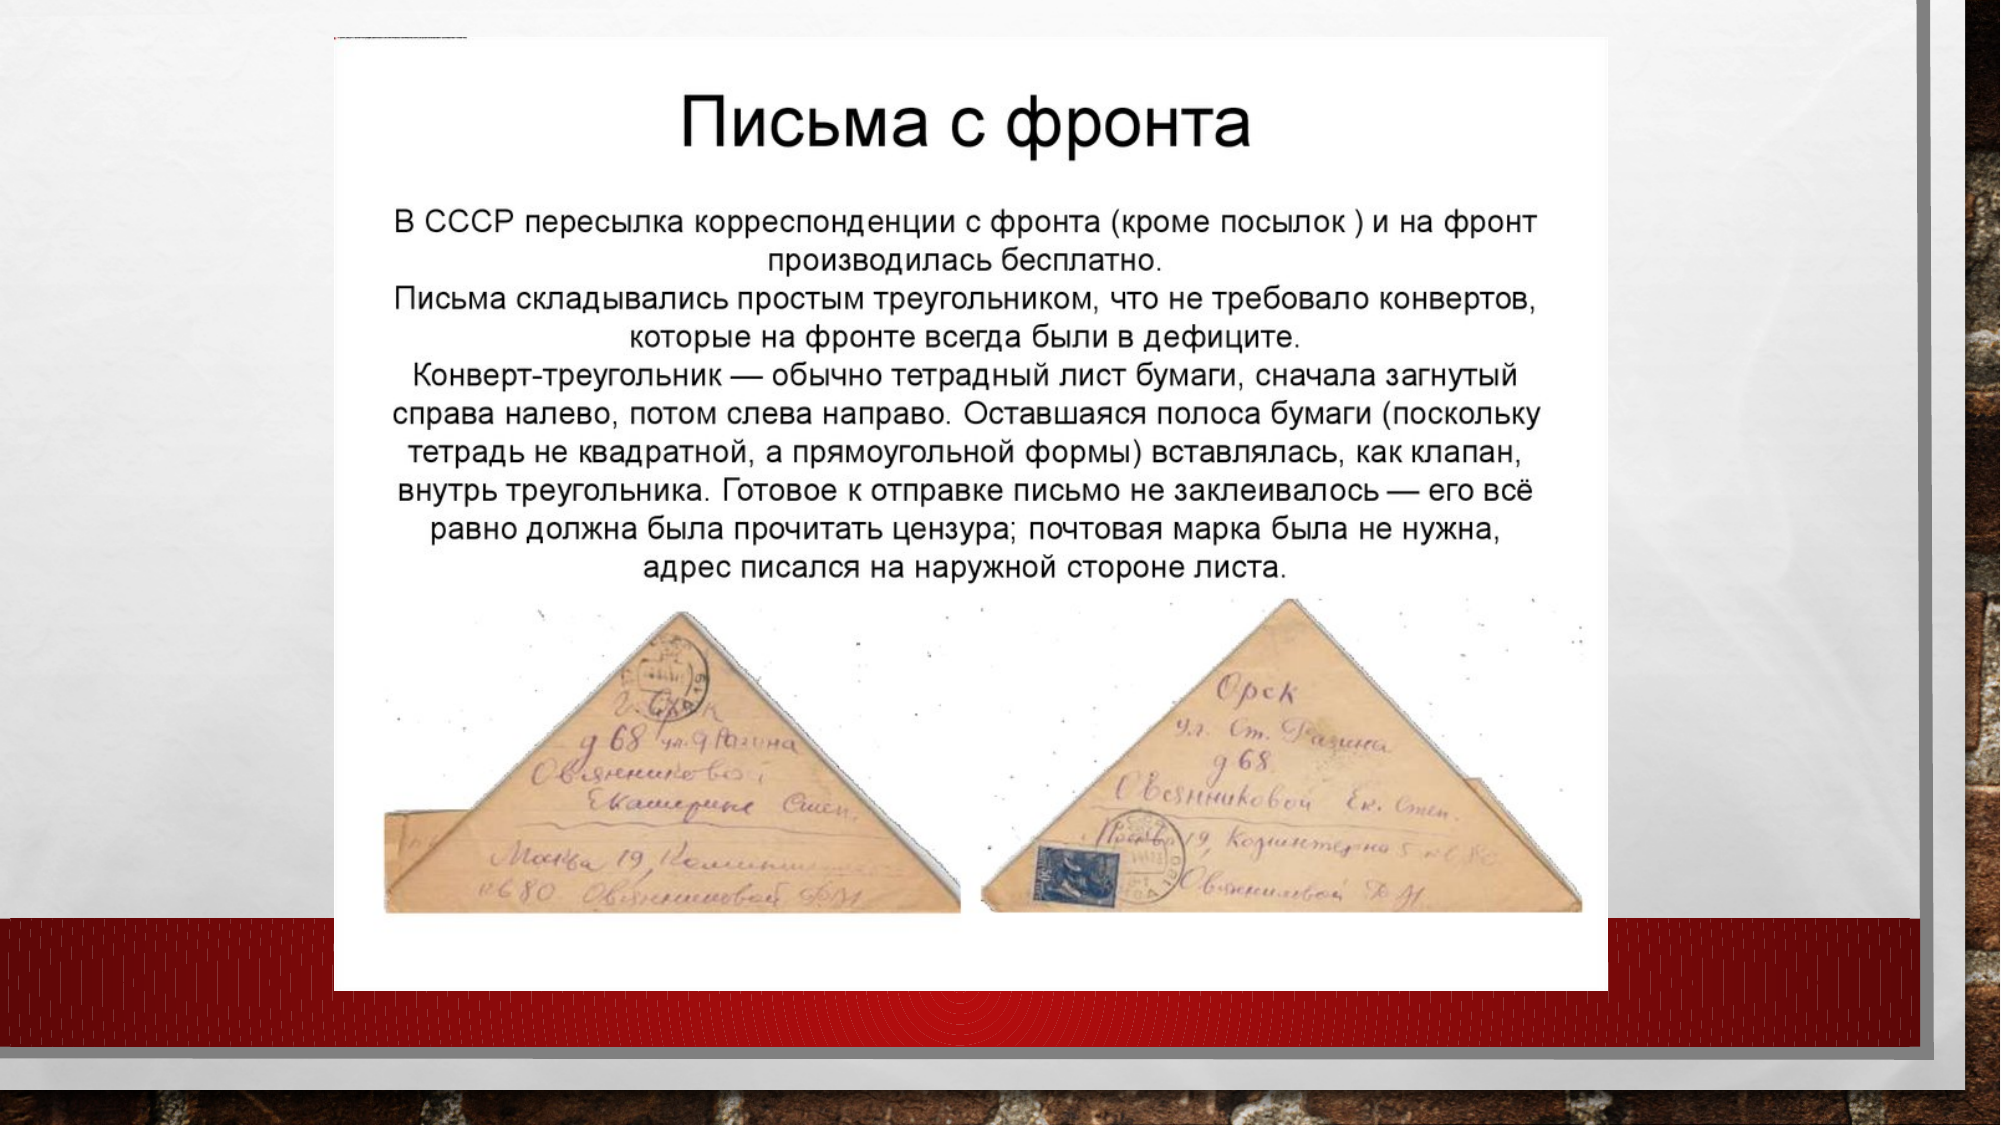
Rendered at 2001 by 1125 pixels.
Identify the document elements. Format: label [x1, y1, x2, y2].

list [334, 36, 1608, 991]
picture [0, 0, 2000, 1125]
